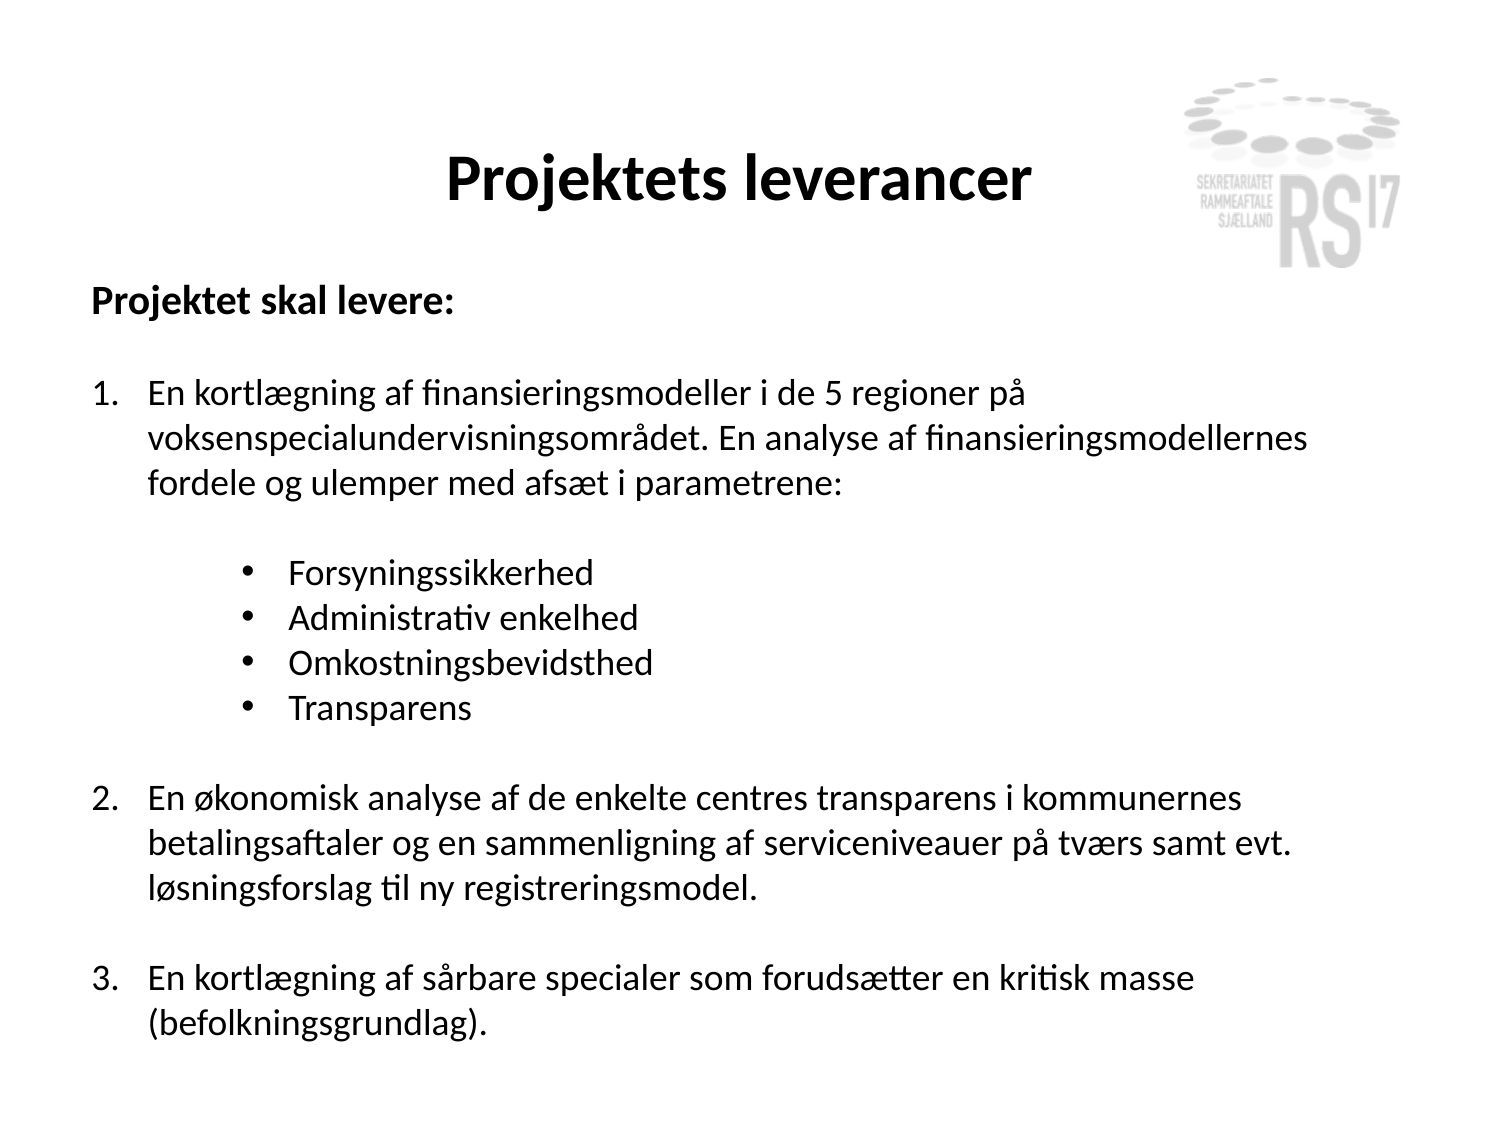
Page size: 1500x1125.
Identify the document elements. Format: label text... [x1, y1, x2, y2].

title Projektets leverancer [64, 79, 1169, 268]
picture [1172, 77, 1412, 268]
text_box Projektet skal levere: En kortlægning af finansieringsmodeller i de 5 regioner på voksenspecialundervisningsområdet. En analyse af finansieringsmodellernes fordele og ulemper med afsæt i parametrene: Forsyningssikkerhed Administrativ enkelhed Omkostningsbevidsthed Transparens En økonomisk analyse af de enkelte centres transparens i kommunernes betalingsaftaler og en sammenligning af serviceniveauer på tværs samt evt. løsningsforslag til ny registreringsmodel. En kortlægning af sårbare specialer som forudsætter en kritisk masse (befolkningsgrundlag). [76, 265, 1436, 1051]
